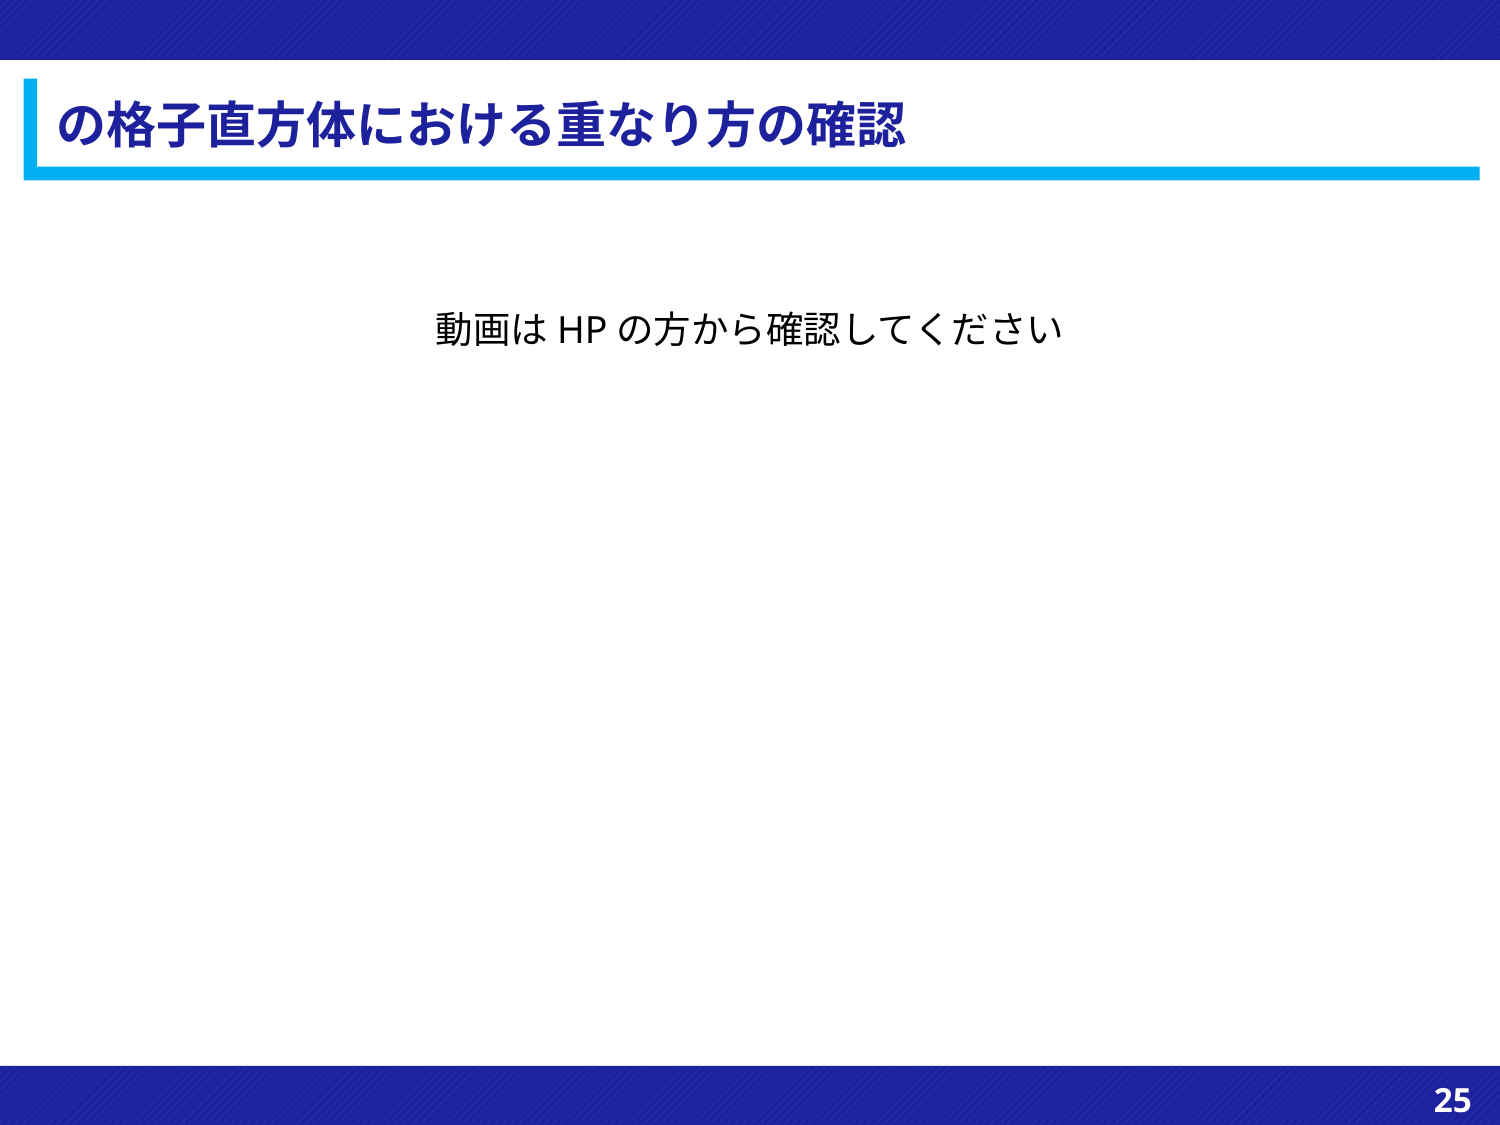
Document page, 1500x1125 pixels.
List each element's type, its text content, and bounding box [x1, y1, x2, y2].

slide_number 25 [1149, 1071, 1487, 1121]
text_box 動画はHPの方から確認してください [404, 298, 1096, 359]
